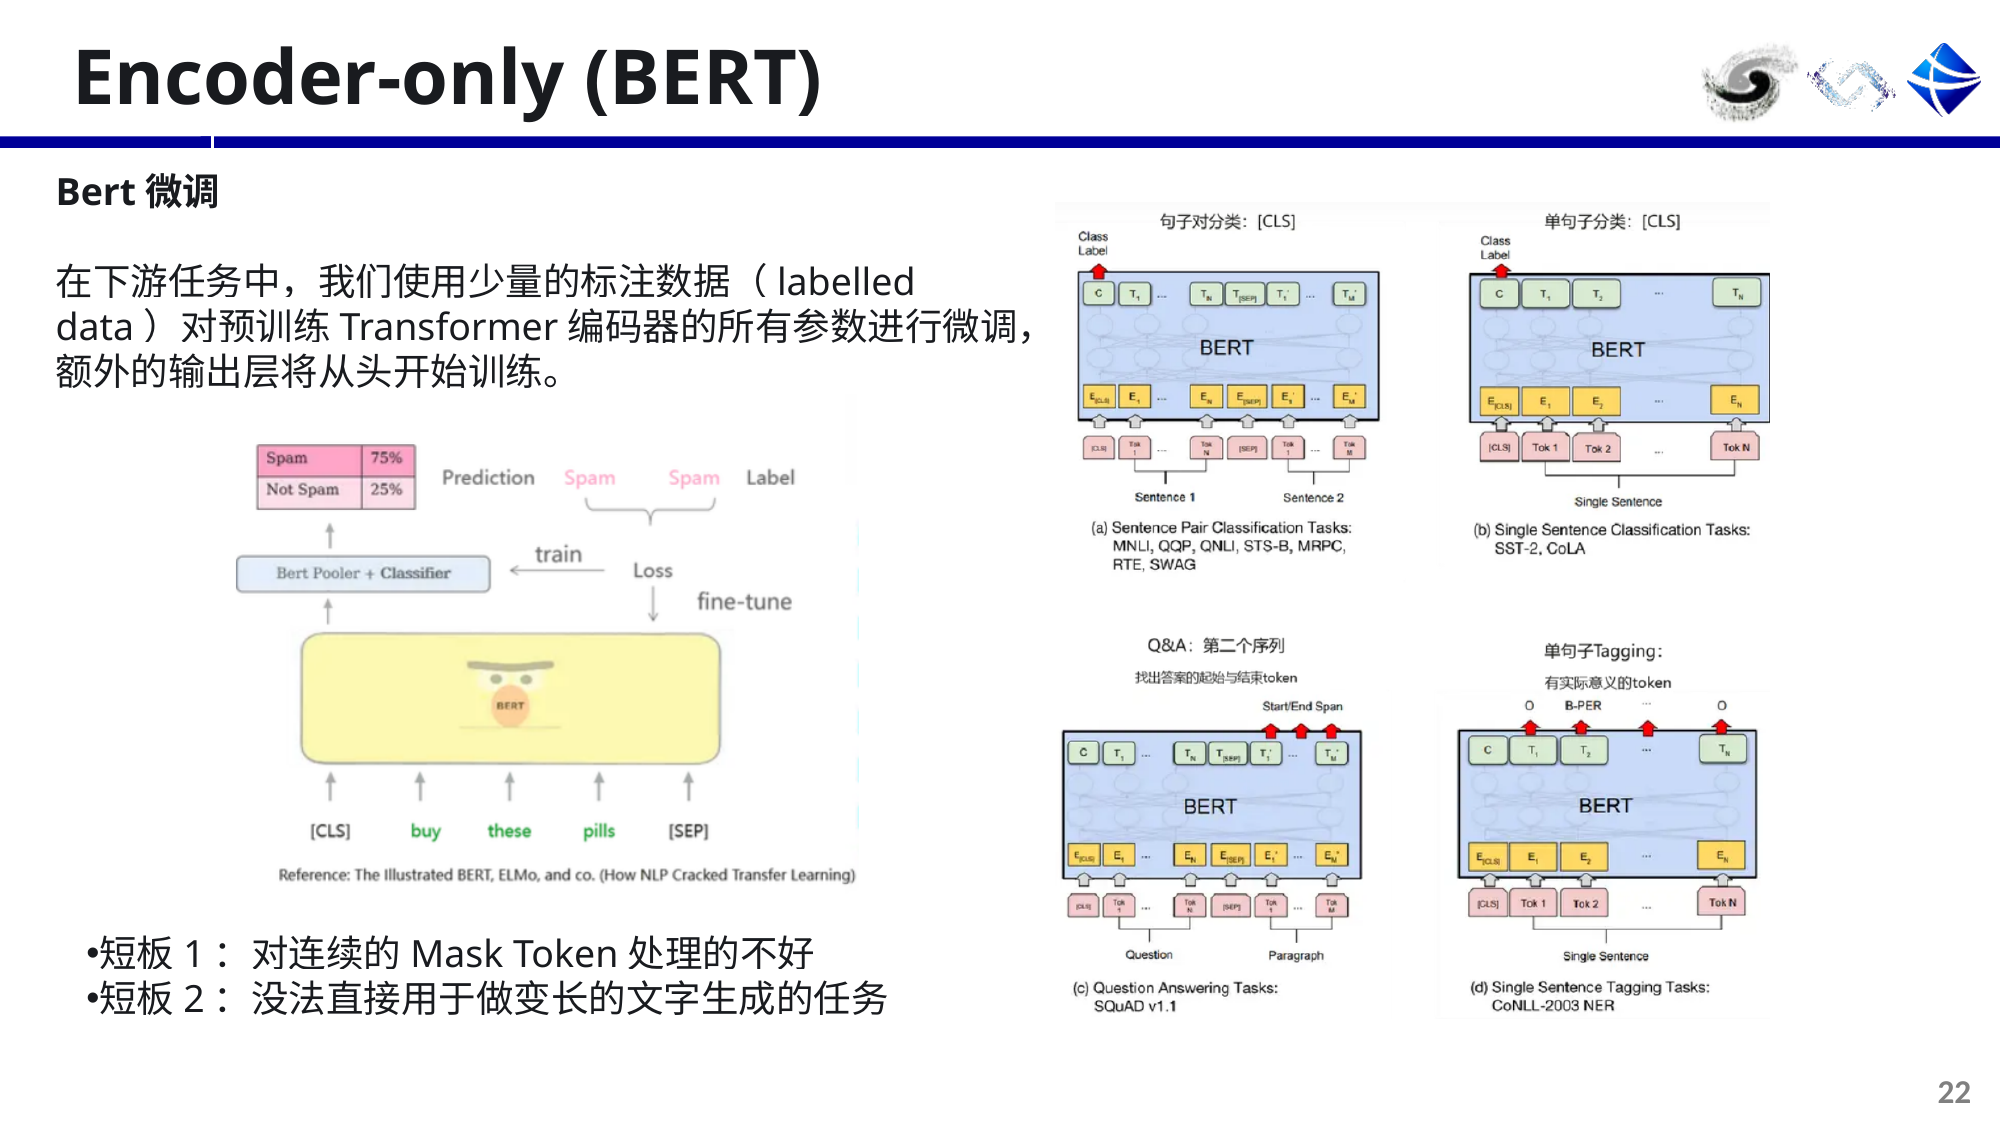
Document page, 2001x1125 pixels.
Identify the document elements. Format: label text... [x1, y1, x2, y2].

picture [1907, 43, 1981, 117]
title Encoder-only (BERT) [57, 31, 893, 130]
picture [223, 394, 859, 895]
text_box Bert微调 在下游任务中，我们使用少量的标注数据（labelled data）对预训练Transformer编码器的所有参数进行微调，额外的输出层将从头开始训练。 [40, 160, 1041, 401]
text_box 短板1：对连续的Mask Token处理的不好 短板2：没法直接用于做变长的文字生成的任务 [71, 922, 1072, 1028]
picture [1055, 202, 1770, 1019]
picture [1695, 19, 1901, 136]
